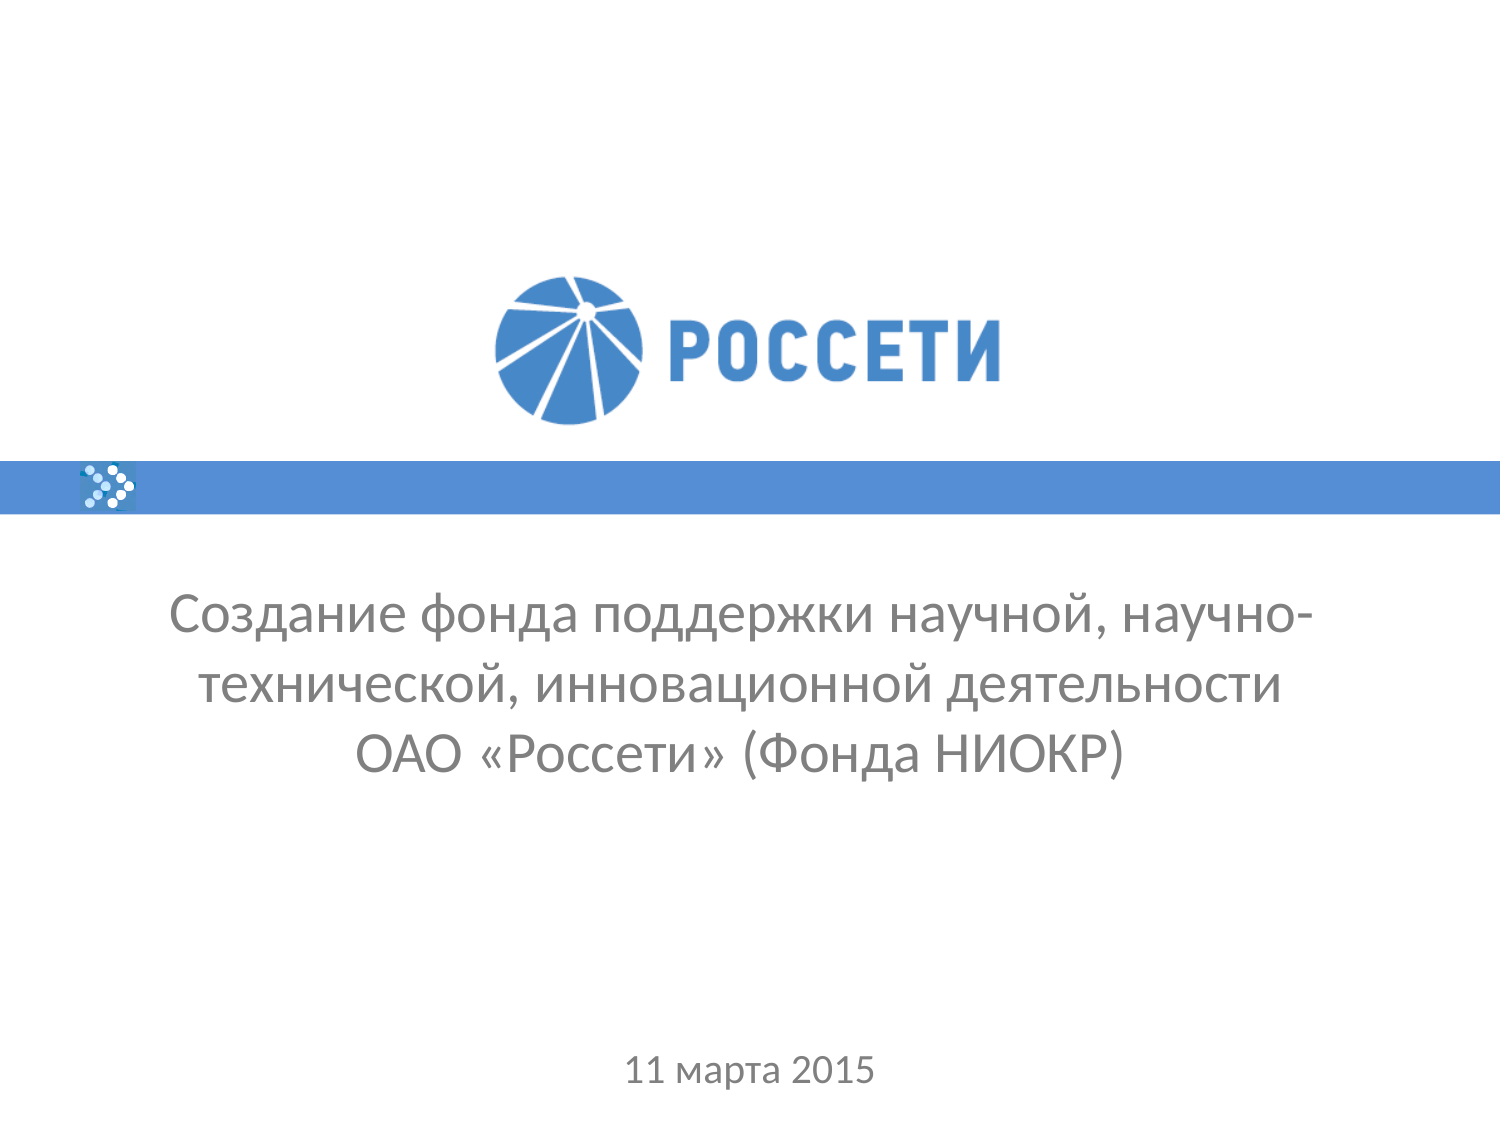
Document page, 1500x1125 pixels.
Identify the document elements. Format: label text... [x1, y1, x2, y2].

text_box [0, 459, 1500, 516]
text_box 11 марта 2015 [537, 1034, 963, 1094]
text_box Создание фонда поддержки научной, научно-технической, инновационной деятельности ОАО «Россети» (Фонда НИОКР) [80, 566, 1412, 792]
picture [80, 461, 136, 512]
picture [466, 240, 1046, 462]
